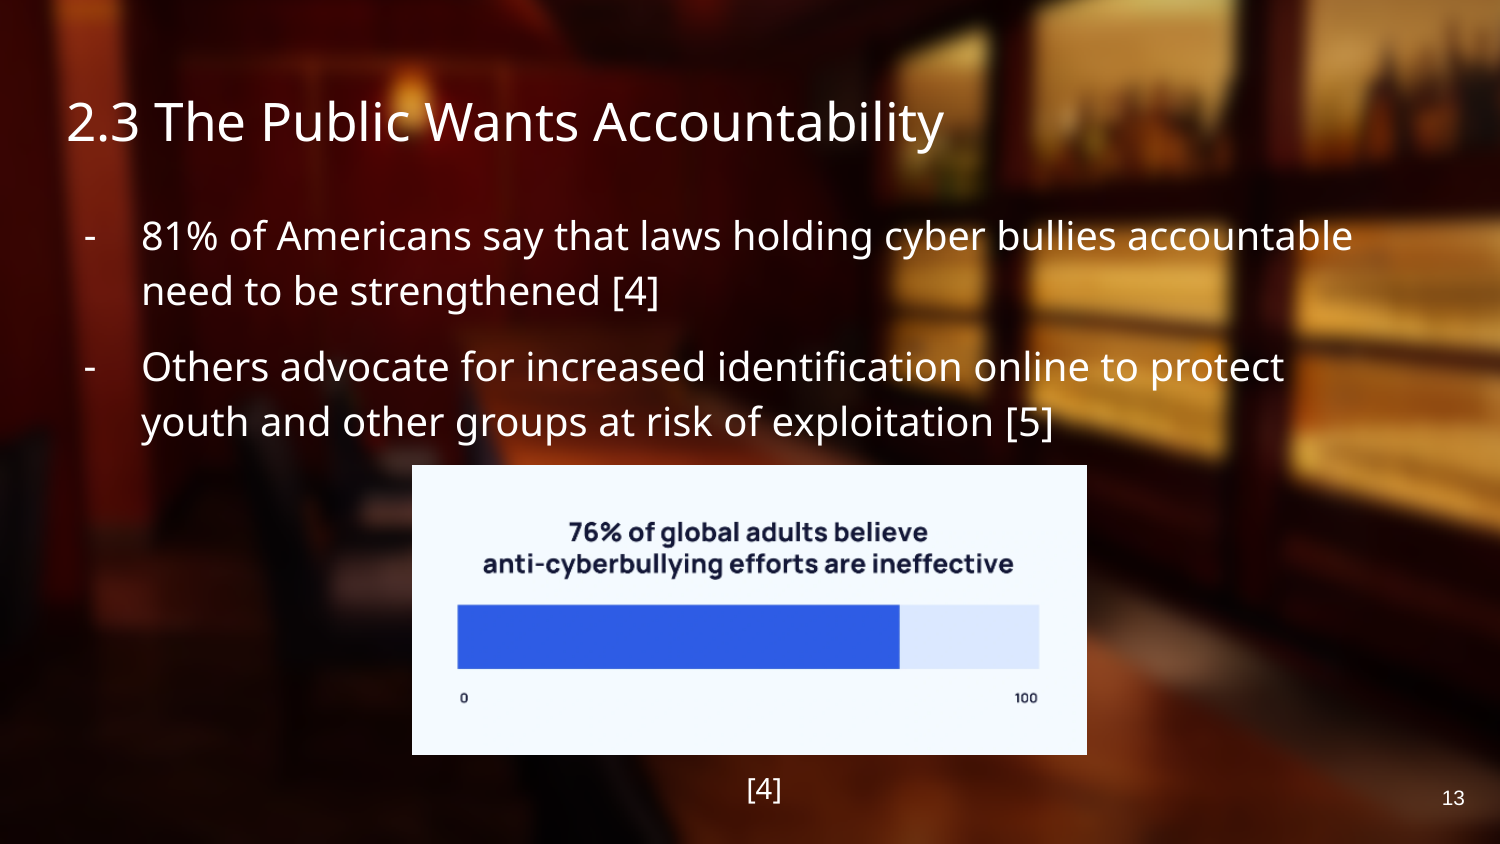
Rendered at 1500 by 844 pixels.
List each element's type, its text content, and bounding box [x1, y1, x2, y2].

list 81% of Americans say that laws holding cyber bullies accountable need to be strengthened [4] [51, 189, 1372, 318]
title 2.3 The Public Wants Accountability [51, 72, 1449, 167]
text_box [4] [731, 765, 882, 820]
slide_number 13 [1389, 764, 1480, 830]
picture [0, 0, 1500, 844]
list Others advocate for increased identification online to protect youth and other groups at risk of exploitation [5] [51, 318, 1381, 577]
